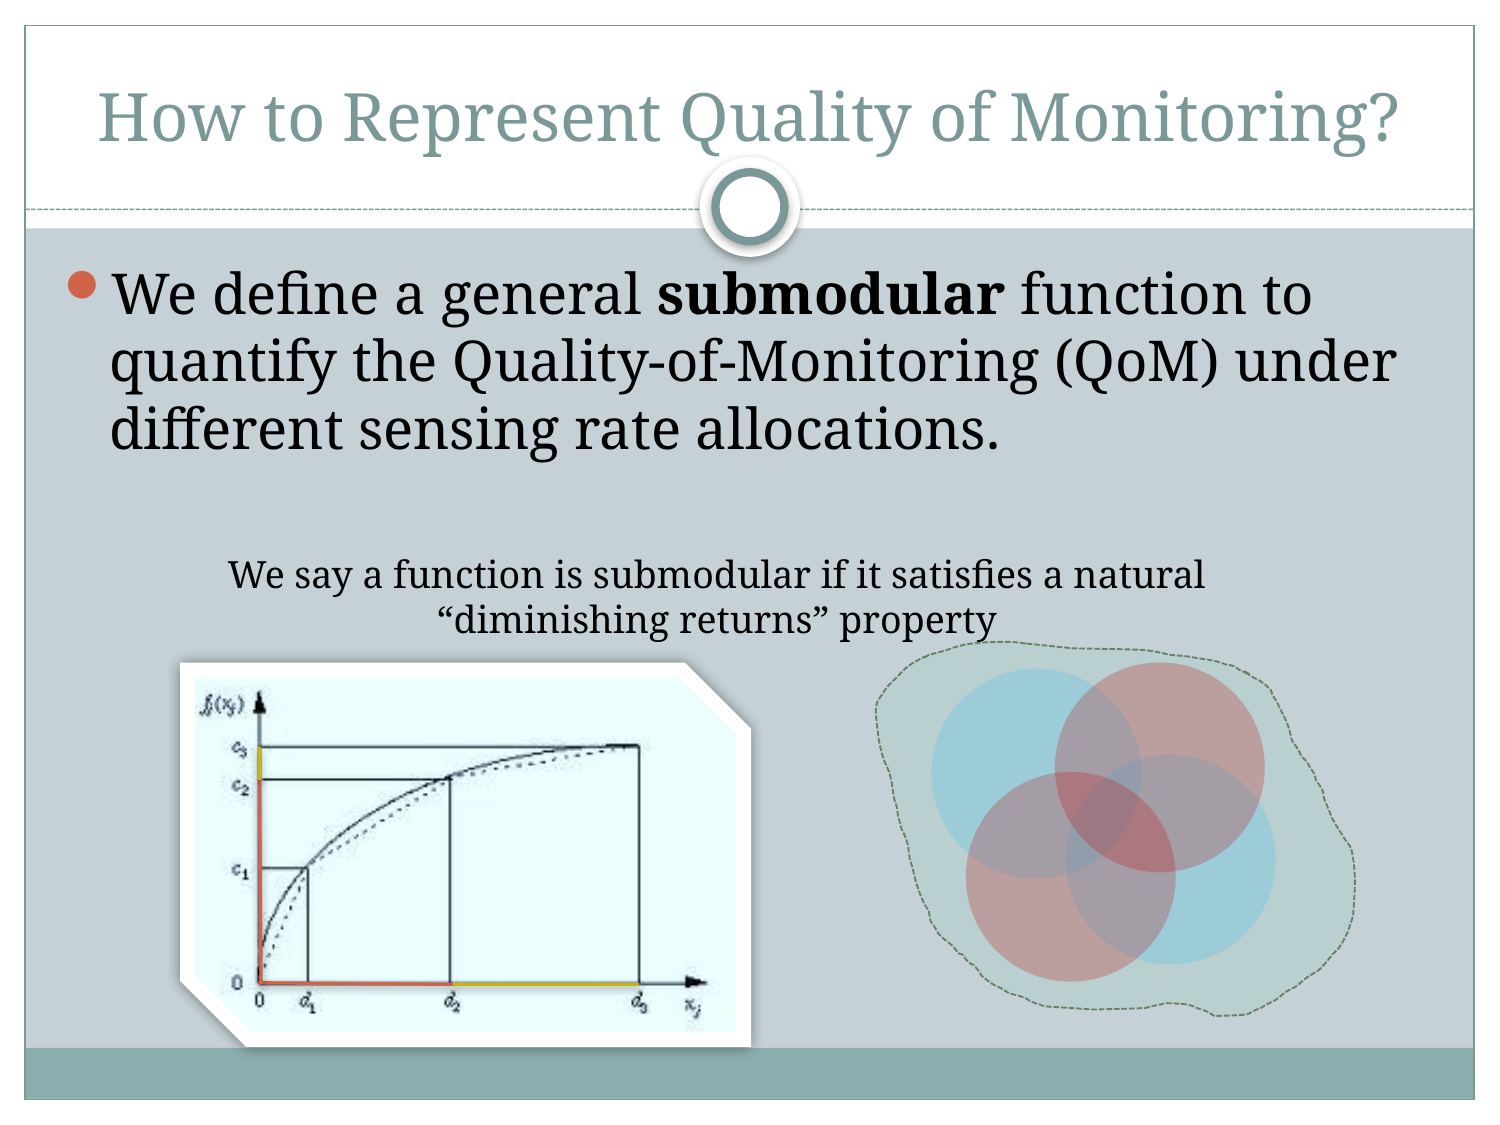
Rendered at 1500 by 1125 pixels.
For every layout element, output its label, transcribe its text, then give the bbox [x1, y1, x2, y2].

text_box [157, 880, 363, 884]
picture [187, 669, 744, 1040]
text_box [874, 640, 1356, 1017]
text_box We say a function is submodular if it satisfies a natural “diminishing returns” property [106, 543, 1328, 649]
title How to Represent Quality of Monitoring? [49, 37, 1450, 162]
list We define a general submodular function to quantify the Quality-of-Monitoring (QoM) under different sensing rate allocations. [49, 250, 1445, 1001]
